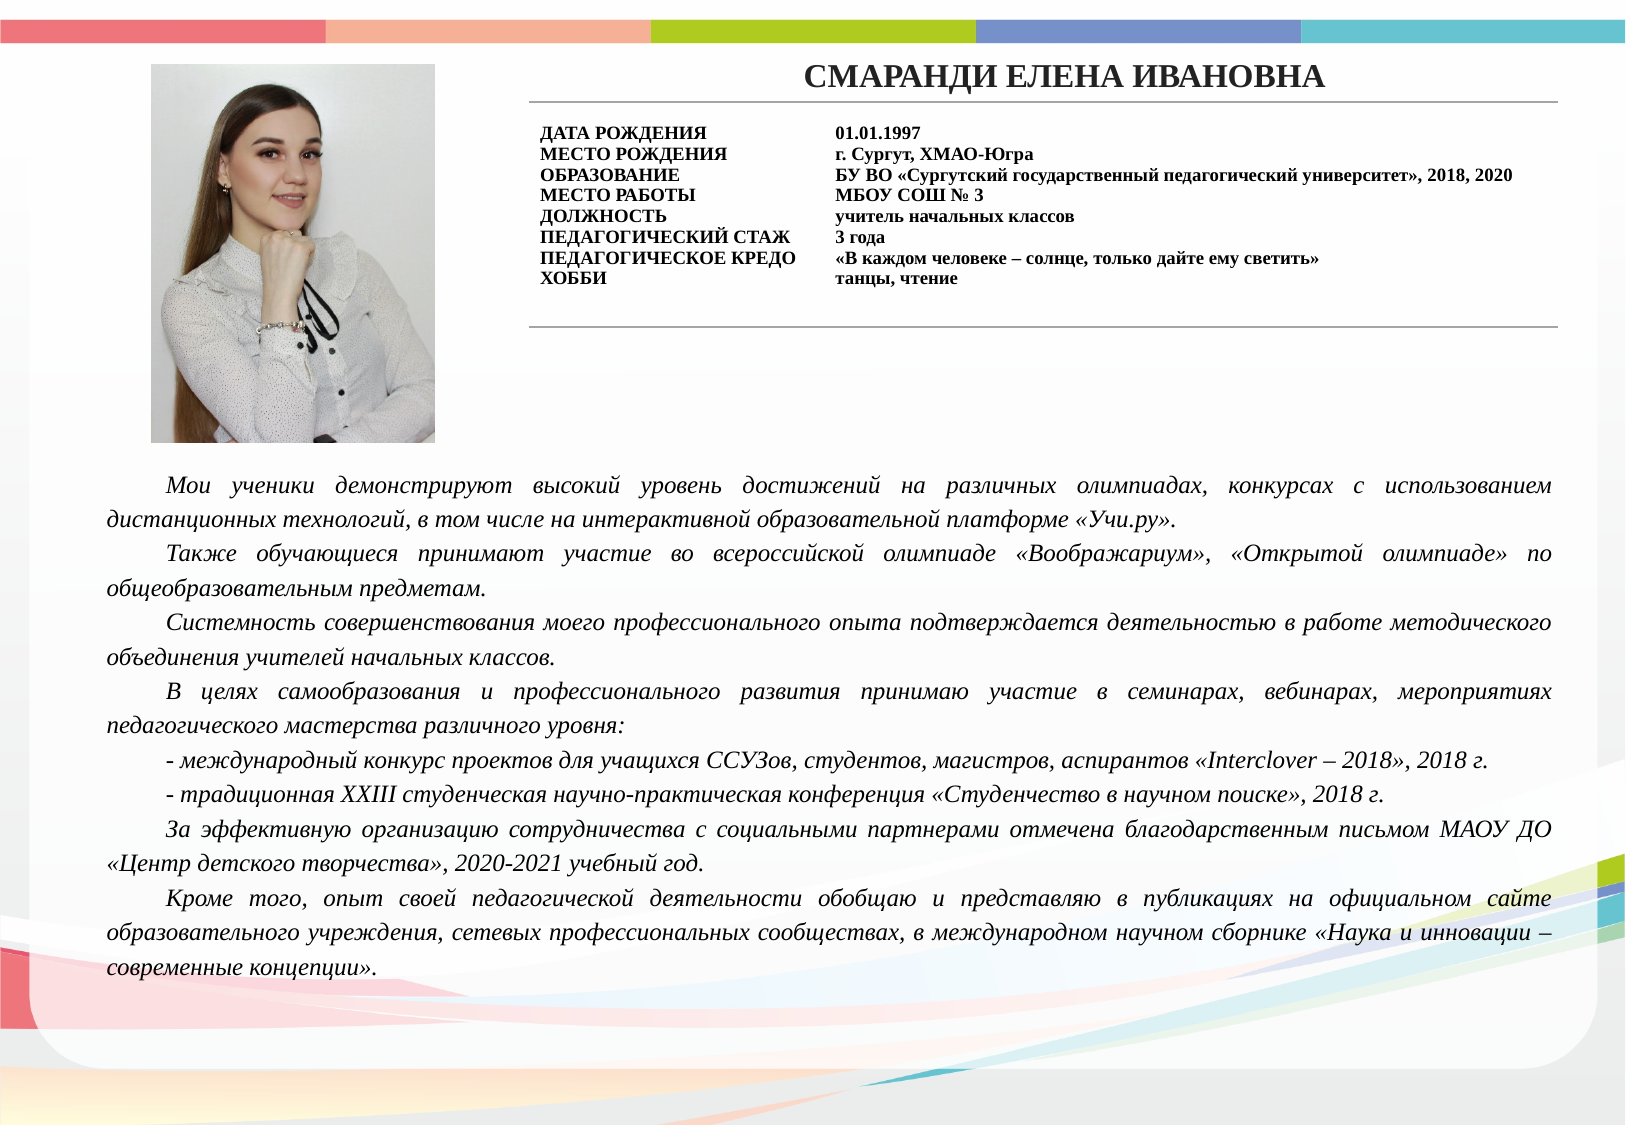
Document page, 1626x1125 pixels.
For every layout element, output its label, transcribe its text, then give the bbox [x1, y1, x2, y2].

table_header 01.01.1997 г. Сургут, ХМАО-Югра БУ ВО «Сургутский государственный педагогический университет», 2018, 2020 МБОУ СОШ № 3 учитель начальных классов 3 года «В каждом человеке – солнце, только дайте ему светить» танцы, чтение [824, 103, 1558, 326]
text_box Смаранди Елена Ивановна [780, 40, 1341, 101]
text_box Мои ученики демонстрируют высокий уровень достижений на различных олимпиадах, конкурсах с использованием дистанционных технологий, в том числе на интерактивной образовательной платформе «Учи.ру». Также обучающиеся принимают участие во всероссийской олимпиаде «Воображариум», «Открытой олимпиаде» по общеобразовательным предметам. Системность совершенствования моего профессионального опыта подтверждается деятельностью в работе методического объединения учителей начальных классов. В целях самообразования и профессионального развития принимаю участие в семинарах, вебинарах, мероприятиях педагогического мастерства различного уровня: - международный конкурс проектов для учащихся ССУЗов, студентов, магистров, аспирантов «Interclover – 2018», 2018 г. - традиционная XXIII студенческая научно-практическая конференция «Студенчество в научном поиске», 2018 г. За эффективную организацию сотрудничества с социальными партнерами отмечена благодарственным письмом МАОУ ДО «Центр детского творчества», 2020-2021 учебный год. Кроме того, опыт своей педагогической деятельности обобщаю и представляю в публикациях на официальном сайте образовательного учреждения, сетевых профессиональных сообществах, в международном научном сборнике «Наука и инновации – современные концепции». [91, 456, 1569, 988]
table_header ДАТА РОЖДЕНИЯ МЕСТО РОЖДЕНИЯ ОБРАЗОВАНИЕ МЕСТО РАБОТЫ ДОЛЖНОСТЬ ПЕДАГОГИЧЕСКИЙ СТАЖ ПЕДАГОГИЧЕСКОЕ КРЕДО ХОББИ [529, 103, 824, 326]
picture [0, 0, 1626, 1125]
